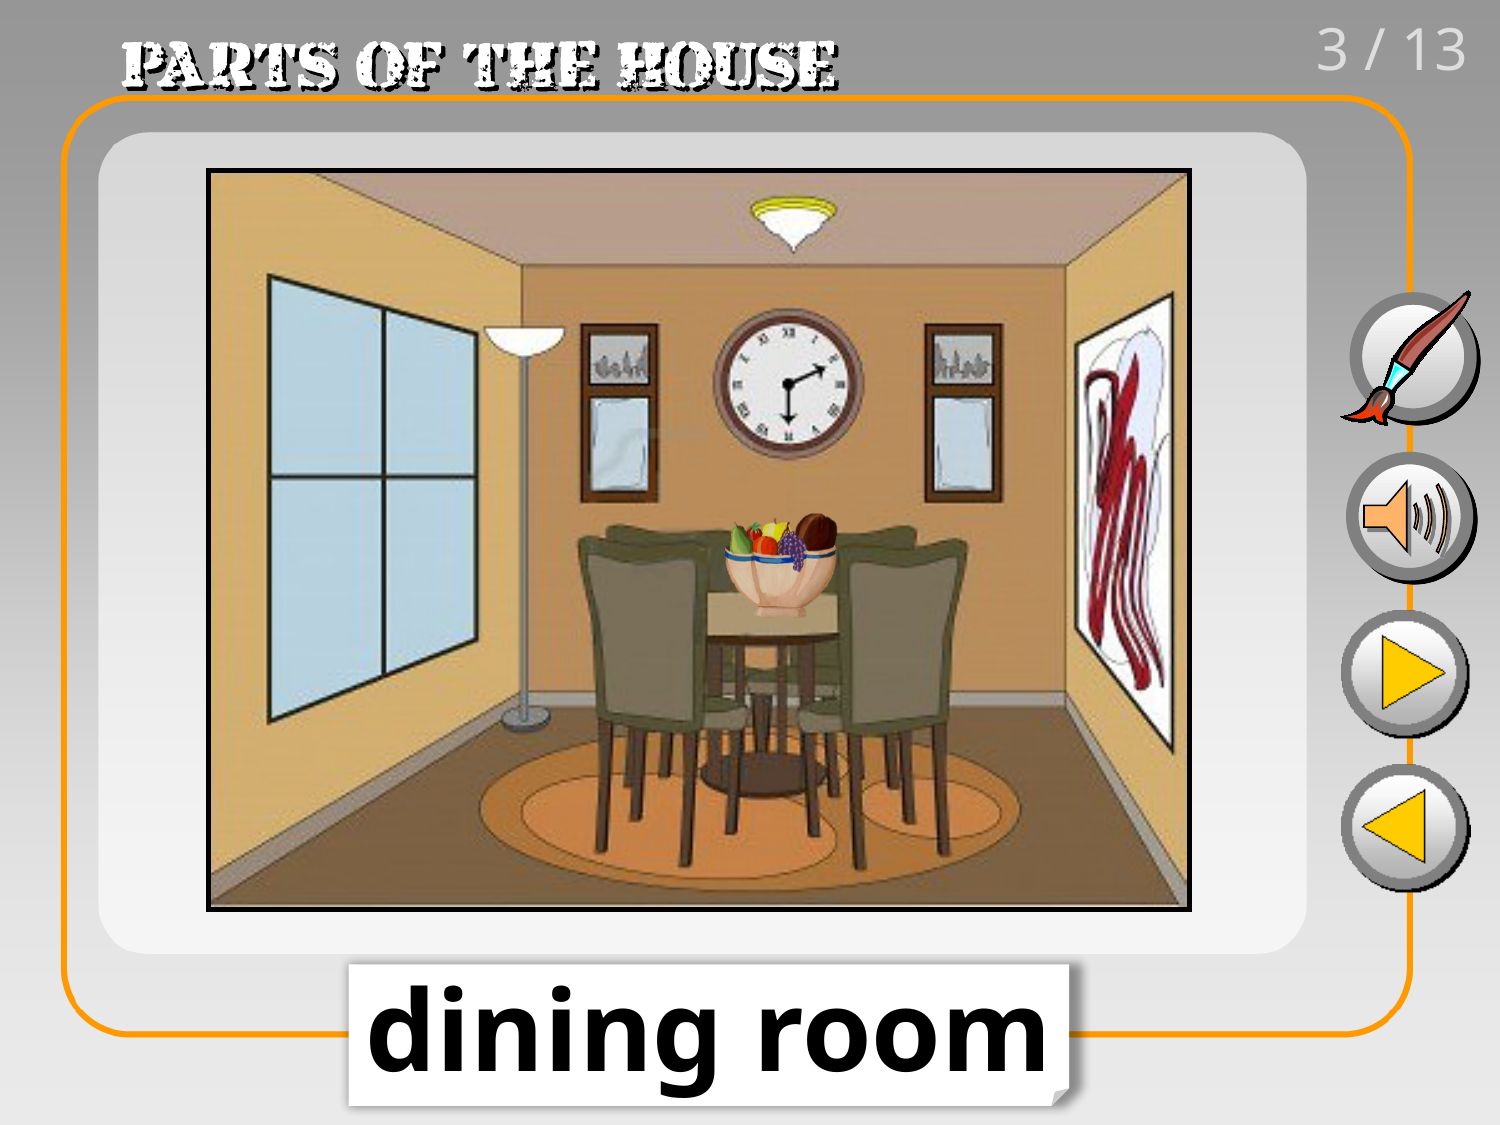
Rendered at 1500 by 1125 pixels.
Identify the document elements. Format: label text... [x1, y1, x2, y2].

text_box 3 / 13 [1210, 4, 1483, 90]
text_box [1352, 457, 1468, 575]
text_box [210, 172, 1188, 908]
picture [0, 0, 1500, 1125]
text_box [1340, 290, 1471, 426]
text_box dining room [348, 964, 1070, 1106]
